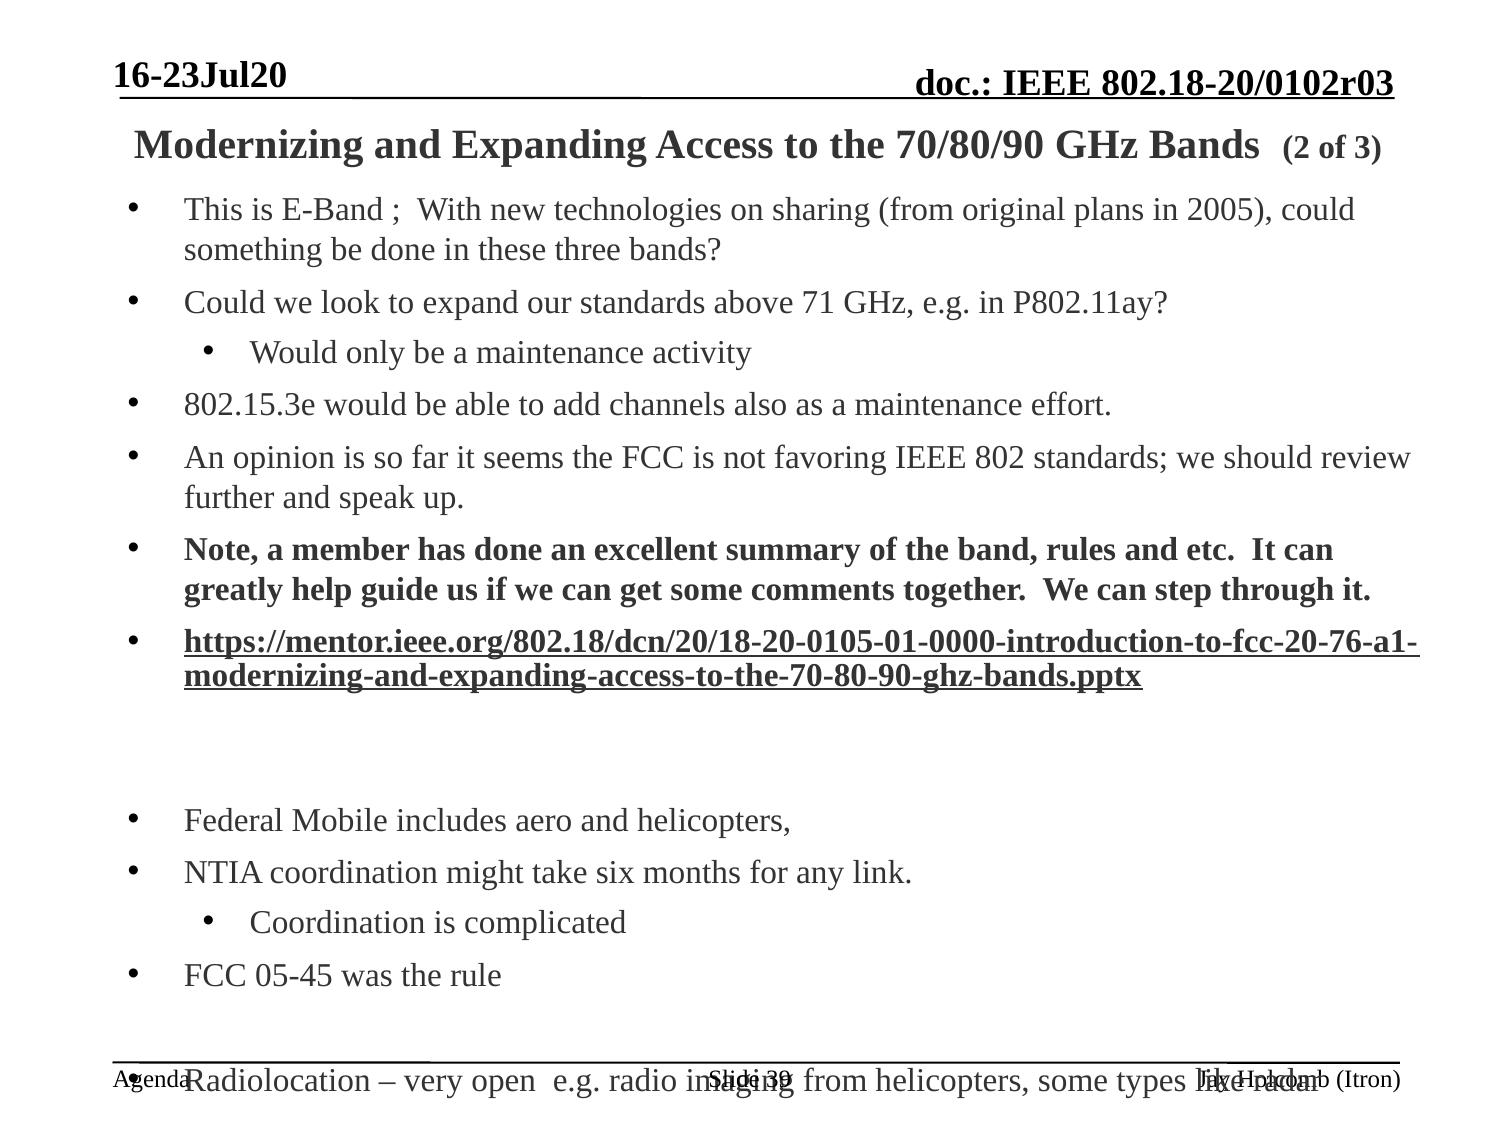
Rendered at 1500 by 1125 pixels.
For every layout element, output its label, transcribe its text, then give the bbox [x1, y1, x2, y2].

title Modernizing and Expanding Access to the 70/80/90 GHz Bands (2 of 3) [114, 103, 1402, 180]
footer Jay Holcomb (Itron) [878, 1061, 1402, 1093]
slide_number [112, 49, 488, 95]
list This is E-Band ; With new technologies on sharing (from original plans in 2005), could something be done in these three bands? Could we look to expand our standards above 71 GHz, e.g. in P802.11ay? Would only be a maintenance activity 802.15.3e would be able to add channels also as a maintenance effort. An opinion is so far it seems the FCC is not favoring IEEE 802 standards; we should review further and speak up. Note, a member has done an excellent summary of the band, rules and etc. It can greatly help guide us if we can get some comments together. We can step through it. https://mentor.ieee.org/802.18/dcn/20/18-20-0105-01-0000-introduction-to-fcc-20-76-a1-modernizing-and-expanding-access-to-the-70-80-90-ghz-bands.pptx Federal Mobile includes aero and helicopters, NTIA coordination might take six months for any link. Coordination is complicated FCC 05-45 was the rule Radiolocation – very open e.g. radio imaging from helicopters, some types like radar [112, 179, 1451, 1085]
slide_number Slide 39 [699, 1061, 800, 1123]
